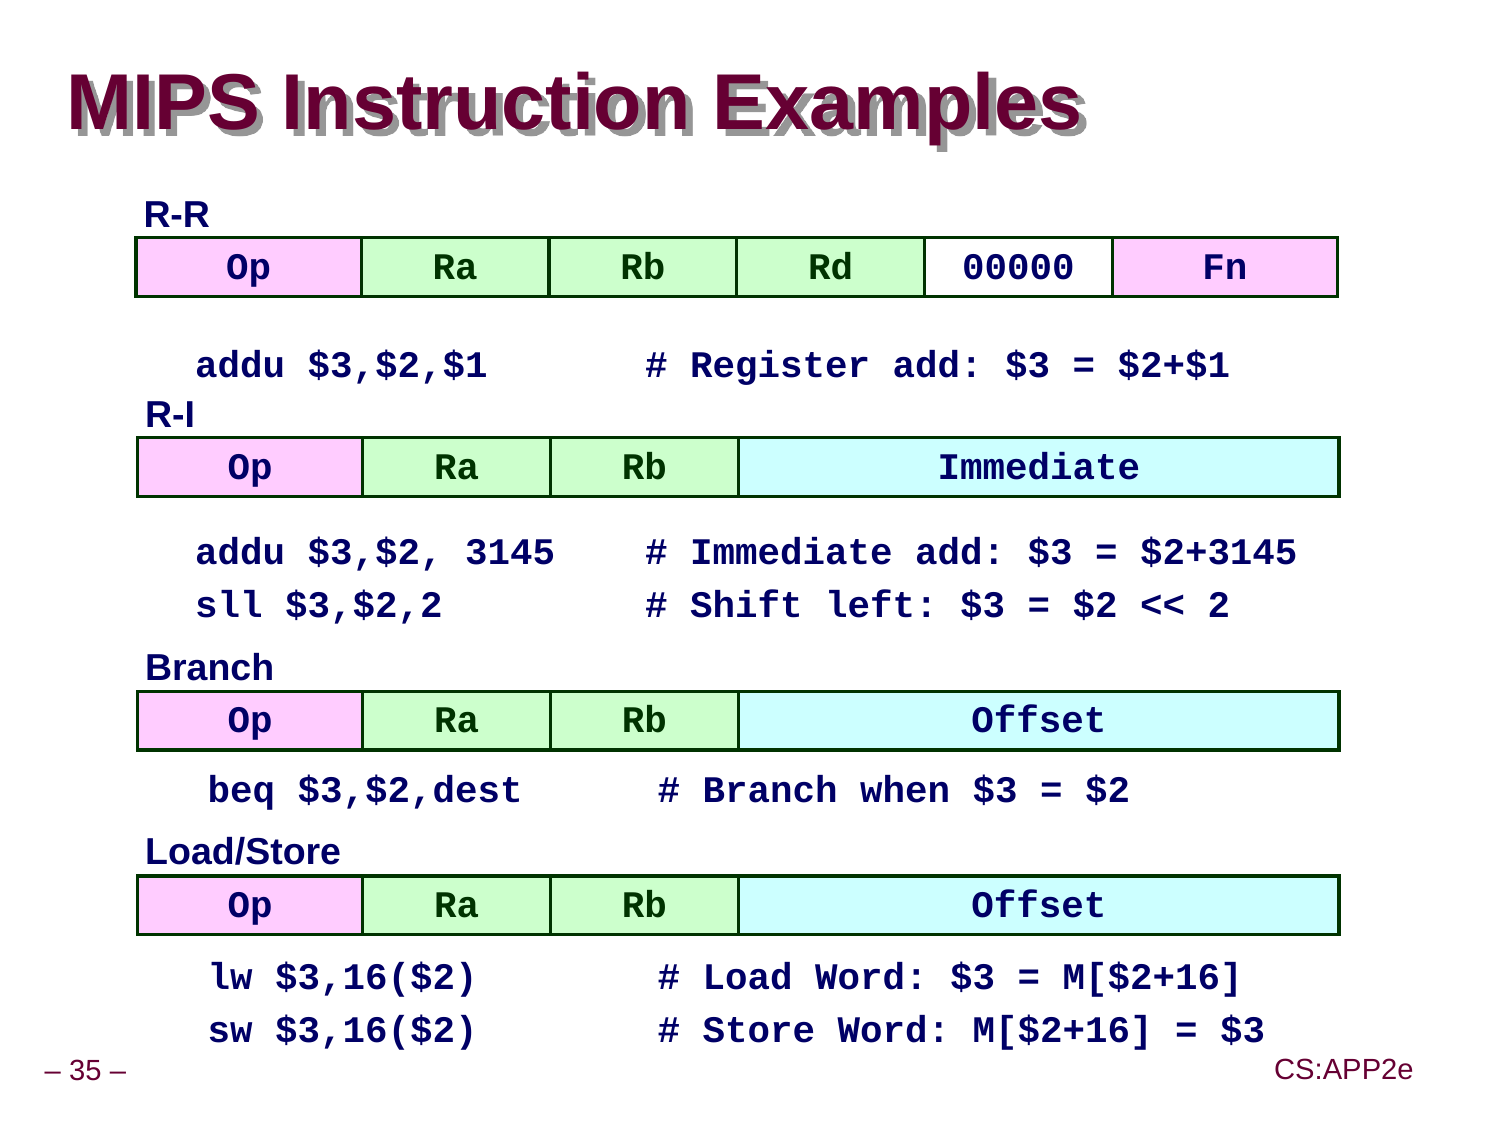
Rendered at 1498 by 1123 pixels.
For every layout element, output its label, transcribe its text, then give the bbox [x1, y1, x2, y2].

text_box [137, 875, 1340, 936]
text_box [137, 387, 1340, 497]
title MIPS Instruction Examples [66, 40, 1495, 169]
text_box Branch [137, 640, 375, 690]
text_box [135, 187, 1338, 297]
text_box addu $3,$2,$1 # Register add: $3 = $2+$1 [187, 337, 1363, 393]
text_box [137, 690, 1340, 751]
text_box lw $3,16($2) # Load Word: $3 = M[$2+16] sw $3,16($2) # Store Word: M[$2+16] = $3 [200, 949, 1363, 1059]
text_box Load/Store [137, 824, 375, 875]
text_box addu $3,$2, 3145 # Immediate add: $3 = $2+3145 sll $3,$2,2 # Shift left: $3 = $2 << 2 [187, 524, 1350, 634]
text_box beq $3,$2,dest # Branch when $3 = $2 [200, 762, 1363, 818]
